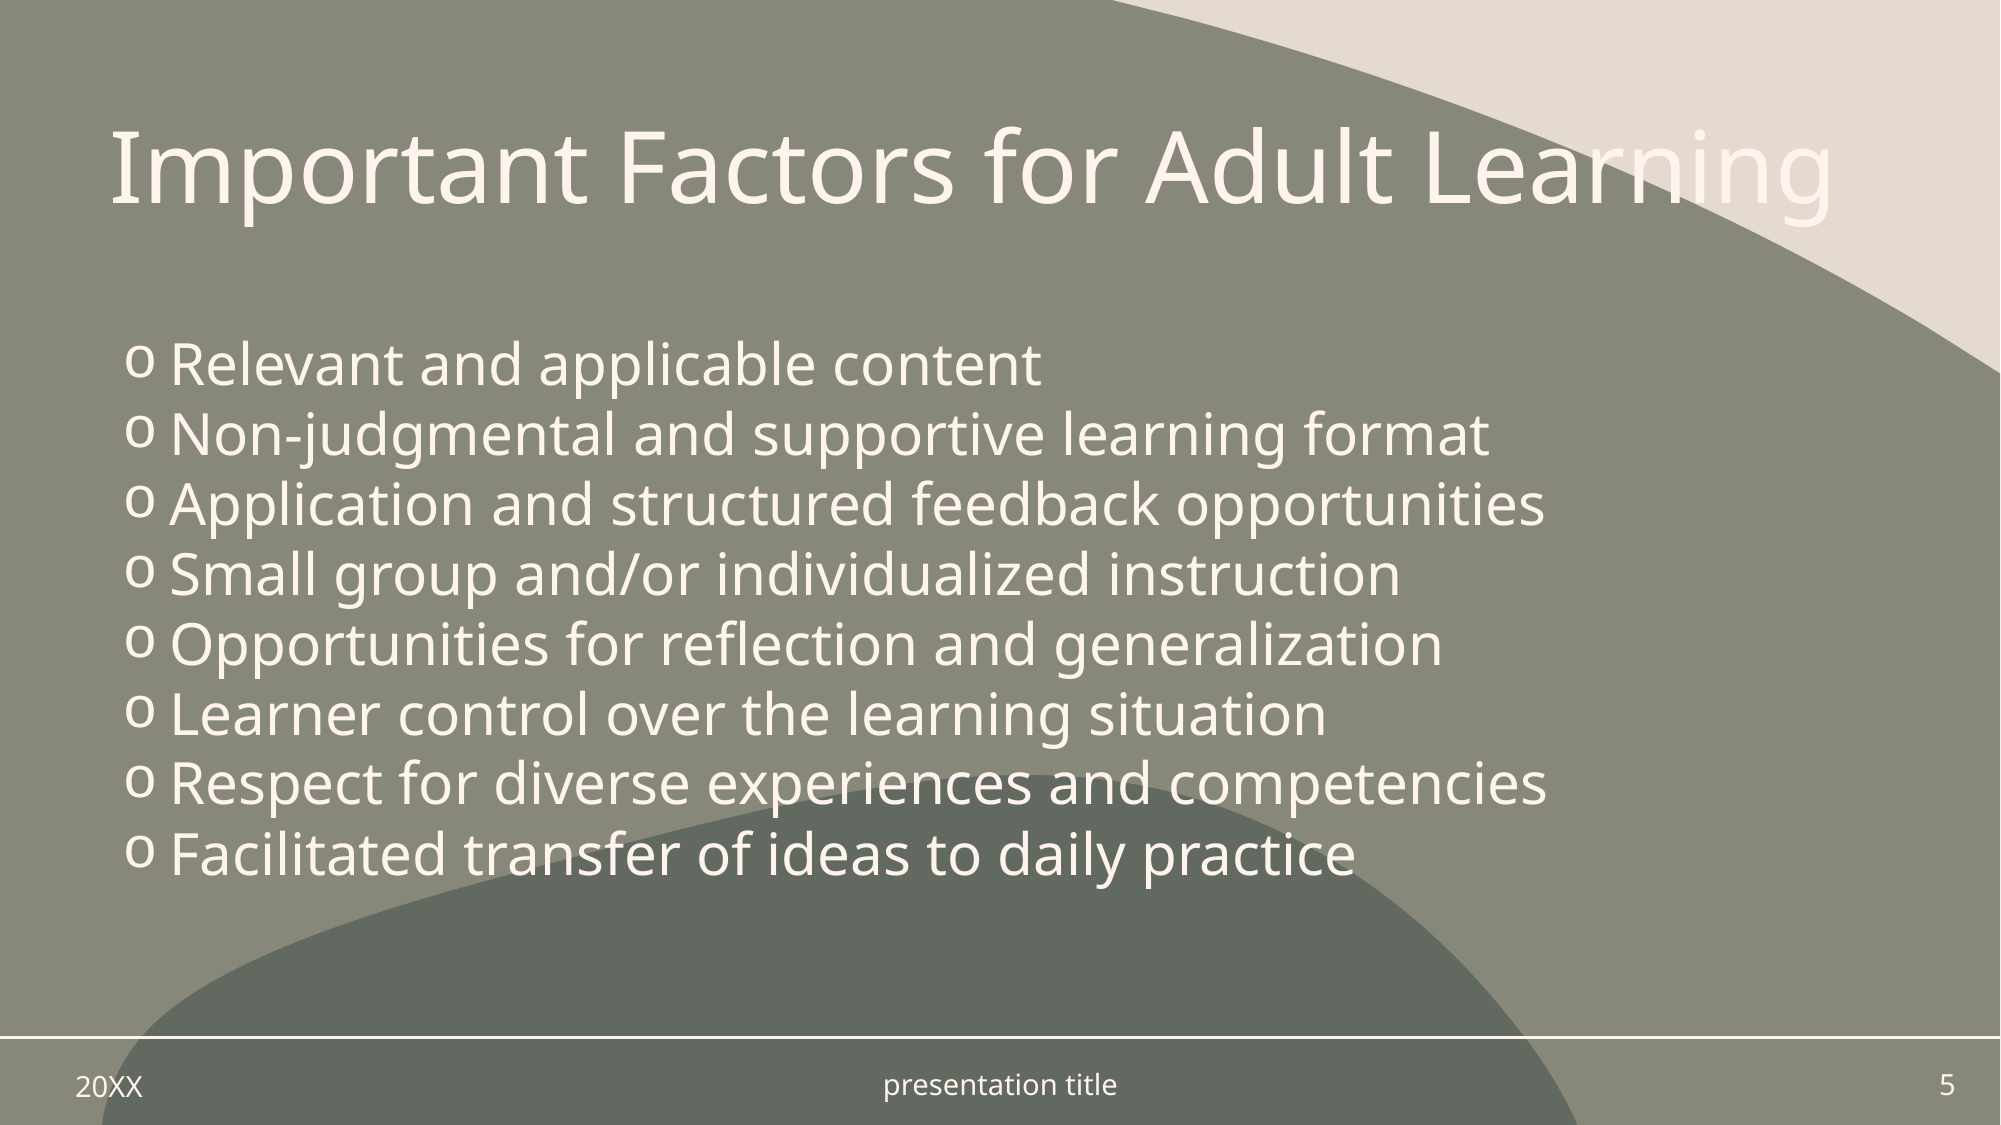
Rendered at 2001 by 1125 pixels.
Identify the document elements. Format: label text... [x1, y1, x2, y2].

list Relevant and applicable content Non-judgmental and supportive learning format Application and structured feedback opportunities Small group and/or individualized instruction Opportunities for reflection and generalization Learner control over the learning situation Respect for diverse experiences and competencies Facilitated transfer of ideas to daily practice [107, 320, 1896, 925]
title Important Factors for Adult Learning [94, 115, 1910, 227]
slide_number 5 [1808, 1060, 1971, 1112]
footer presentation title [718, 1060, 1283, 1112]
slide_number 20XX [60, 1060, 222, 1112]
